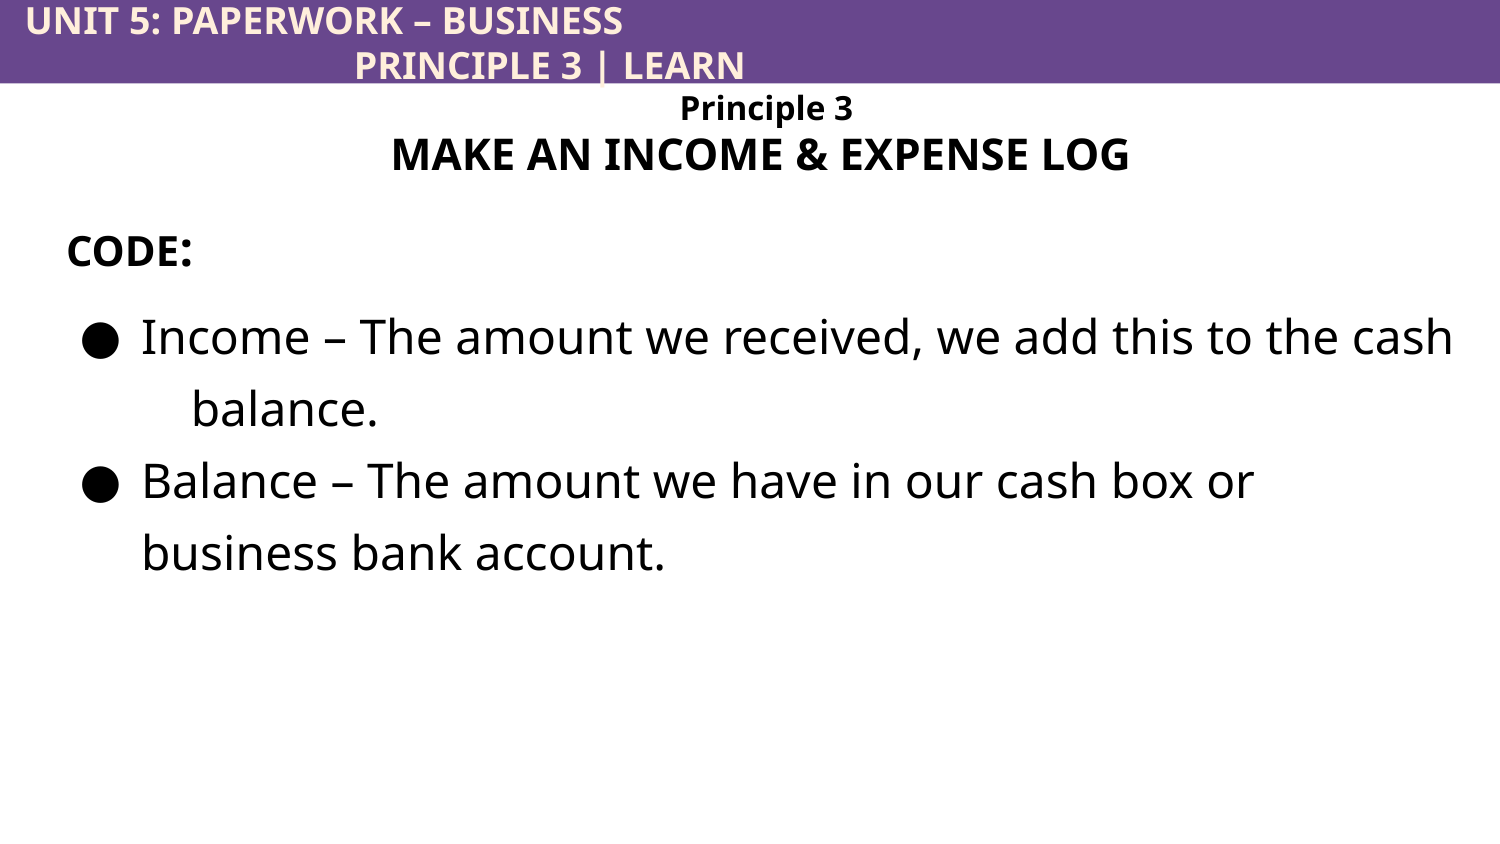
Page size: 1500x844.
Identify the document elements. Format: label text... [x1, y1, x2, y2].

text_box Principle 3 MAKE AN INCOME & EXPENSE LOG [51, 71, 1482, 188]
text_box UNIT 5: PAPERWORK – BUSINESS PRINCIPLE 3 | LEARN [0, 0, 1500, 84]
list CODE: Income – The amount we received, we add this to the cash balance. Balance – The amount we have in our cash box or business bank account. [51, 188, 1482, 804]
